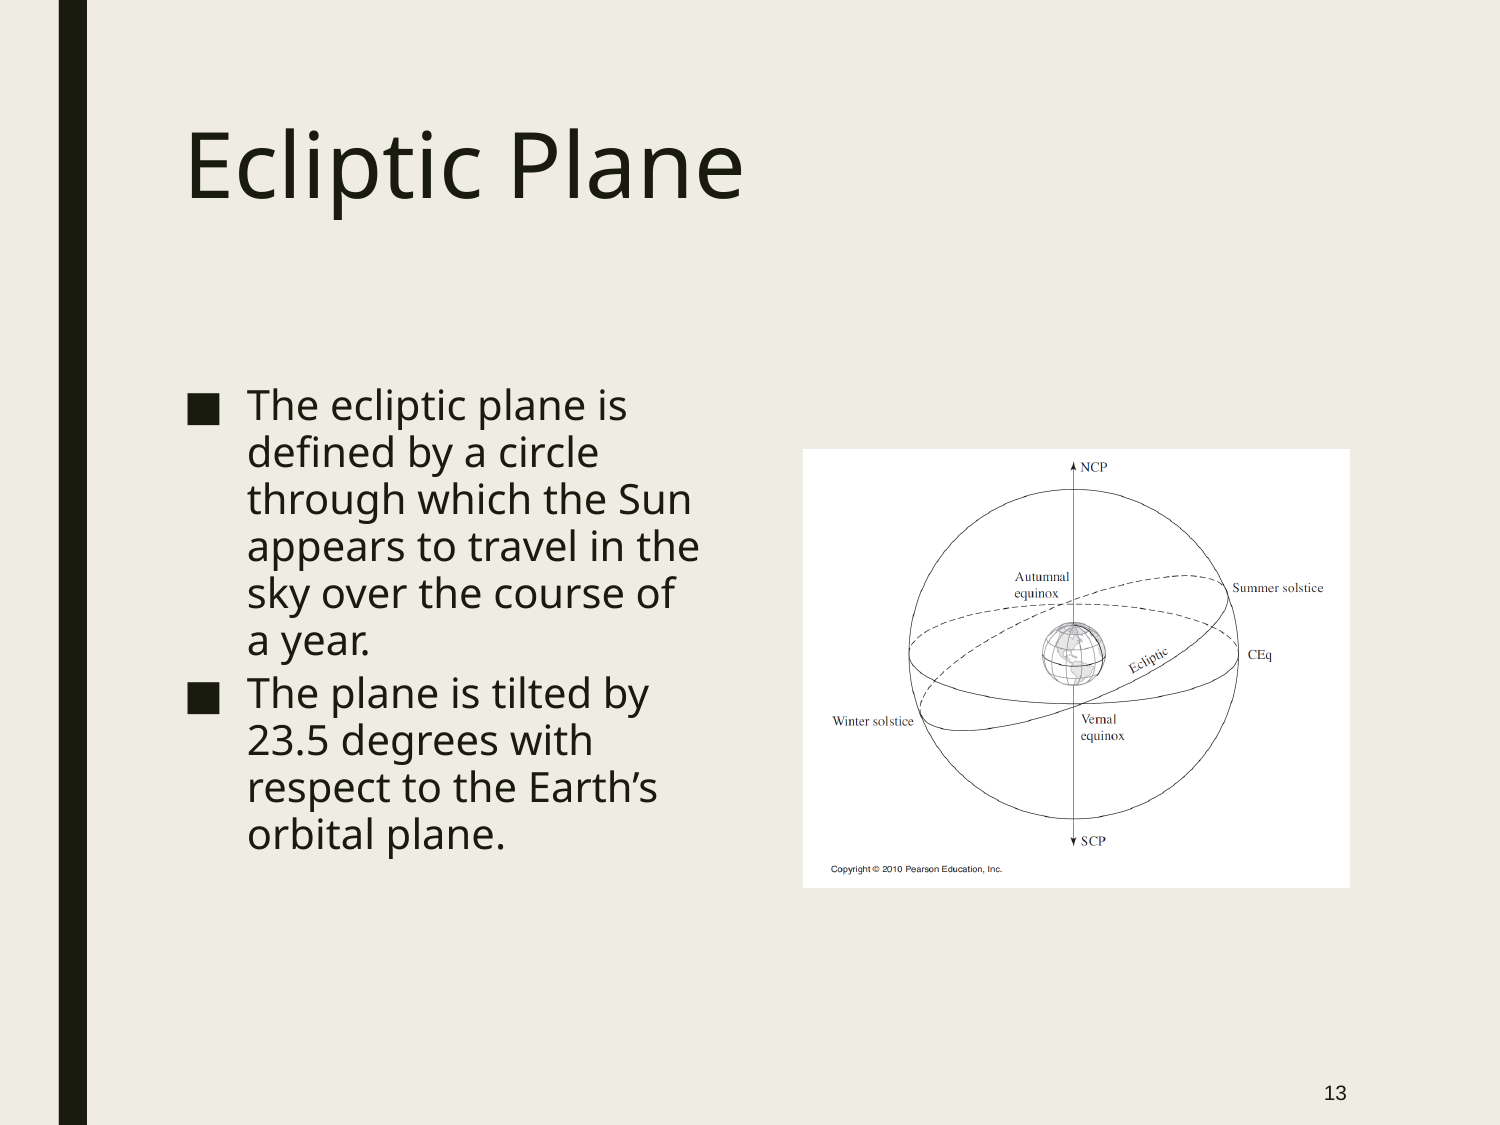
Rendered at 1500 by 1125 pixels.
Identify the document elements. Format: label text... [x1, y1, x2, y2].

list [802, 449, 1350, 888]
list The ecliptic plane is defined by a circle through which the Sun appears to travel in the sky over the course of a year. The plane is tilted by 23.5 degrees with respect to the Earth’s orbital plane. [168, 375, 716, 963]
slide_number 13 [1165, 1058, 1362, 1125]
title Ecliptic Plane [168, 112, 1351, 357]
